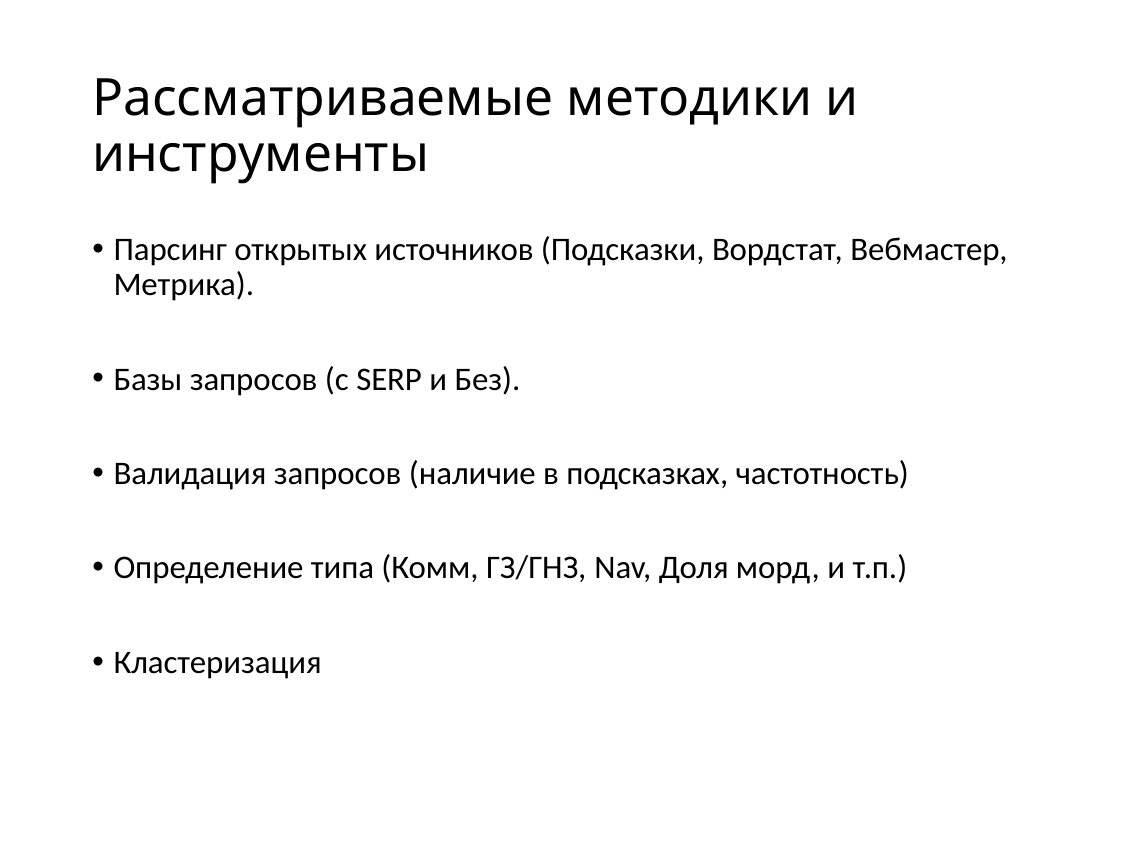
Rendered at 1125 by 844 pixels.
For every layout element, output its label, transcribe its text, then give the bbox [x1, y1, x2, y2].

list Парсинг открытых источников (Подсказки, Вордстат, Вебмастер, Метрика). Базы запросов (с SERP и Без). Валидация запросов (наличие в подсказках, частотность) Определение типа (Комм, ГЗ/ГНЗ, Nav, Доля морд, и т.п.) Кластеризация [77, 224, 1048, 760]
title Рассматриваемые методики и инструменты [77, 44, 1048, 208]
